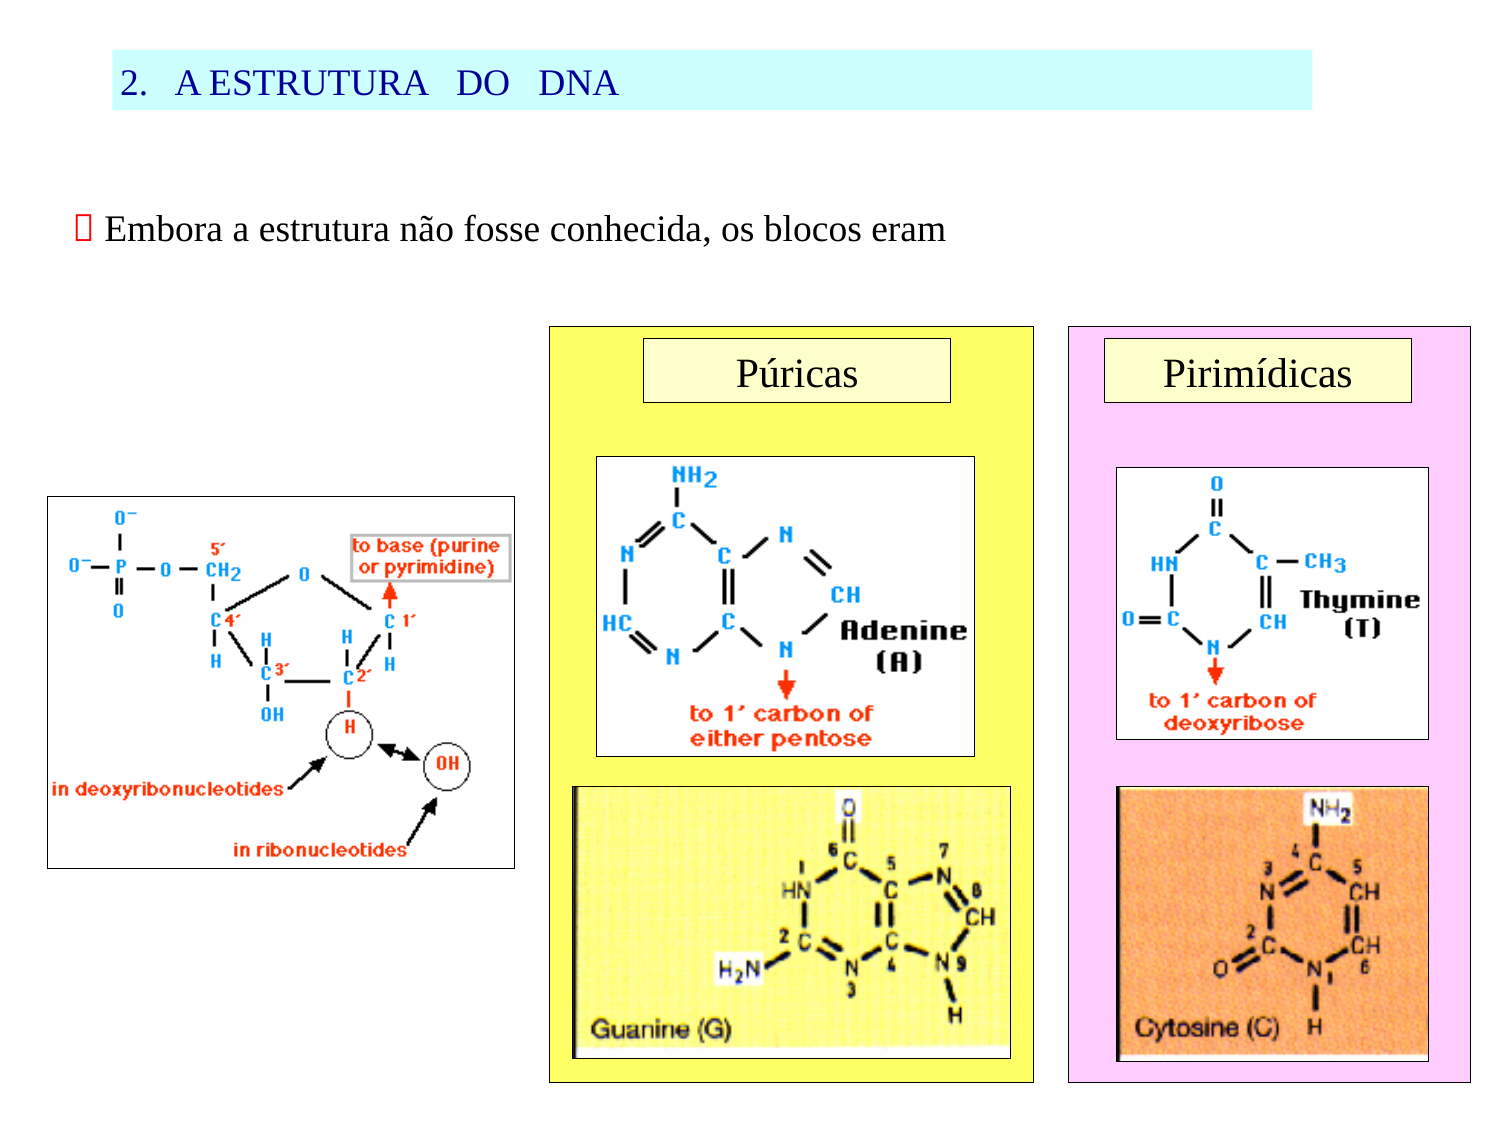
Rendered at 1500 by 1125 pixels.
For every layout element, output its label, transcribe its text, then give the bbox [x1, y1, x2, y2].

text_box  Embora a estrutura não fosse conhecida, os blocos eram [64, 196, 1440, 257]
picture [1115, 786, 1429, 1062]
text_box Pirimídicas [1104, 338, 1412, 403]
picture [596, 455, 975, 757]
text_box 2. A ESTRUTURA DO DNA [112, 49, 1313, 110]
picture [1115, 467, 1429, 740]
picture [47, 496, 515, 870]
text_box [549, 326, 1034, 1083]
picture [572, 786, 1011, 1060]
text_box Púricas [643, 338, 951, 403]
text_box [1068, 326, 1471, 1083]
